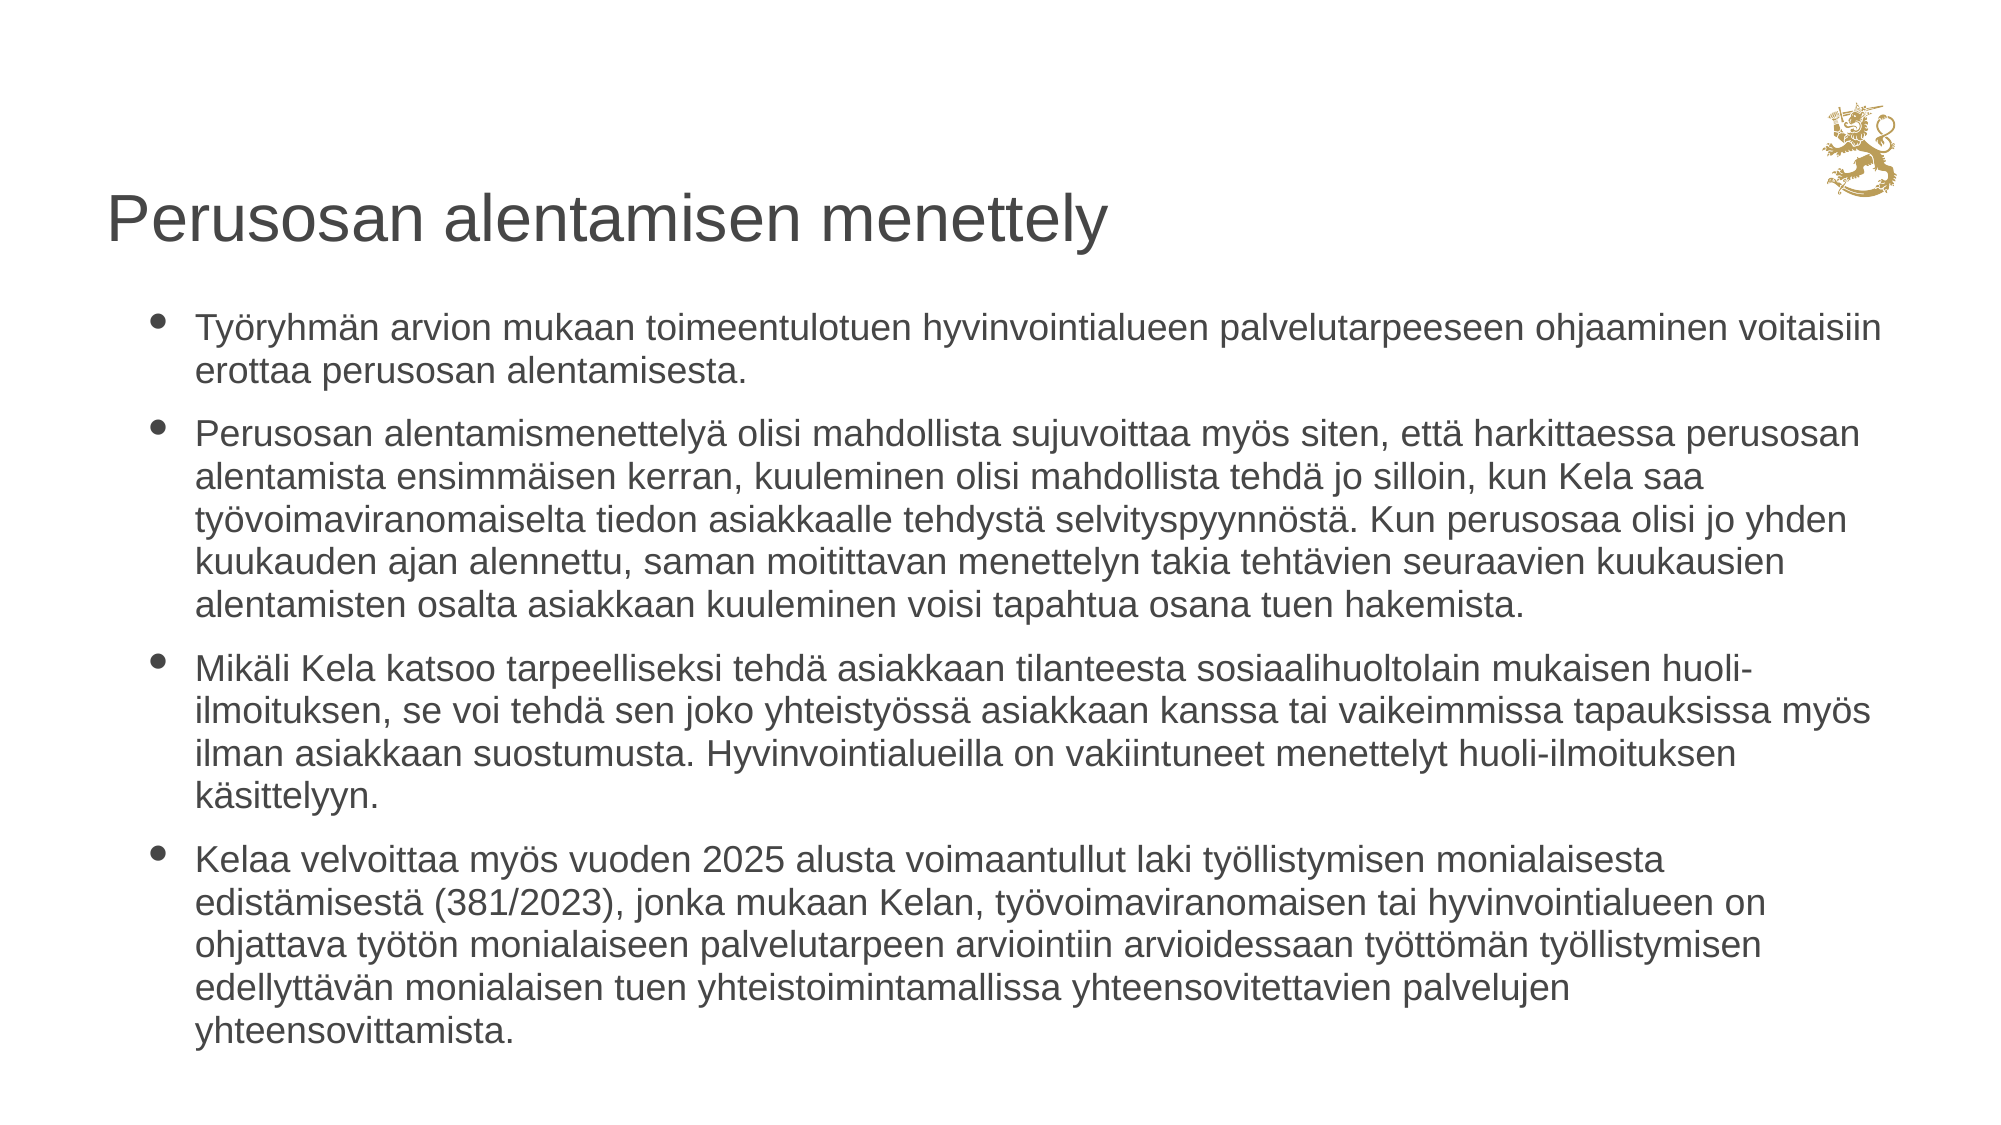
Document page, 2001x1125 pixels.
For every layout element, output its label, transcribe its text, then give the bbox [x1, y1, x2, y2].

list Työryhmän arvion mukaan toimeentulotuen hyvinvointialueen palvelutarpeeseen ohjaaminen voitaisiin erottaa perusosan alentamisesta. Perusosan alentamismenettelyä olisi mahdollista sujuvoittaa myös siten, että harkittaessa perusosan alentamista ensimmäisen kerran, kuuleminen olisi mahdollista tehdä jo silloin, kun Kela saa työvoimaviranomaiselta tiedon asiakkaalle tehdystä selvityspyynnöstä. Kun perusosaa olisi jo yhden kuukauden ajan alennettu, saman moitittavan menettelyn takia tehtävien seuraavien kuukausien alentamisten osalta asiakkaan kuuleminen voisi tapahtua osana tuen hakemista. Mikäli Kela katsoo tarpeelliseksi tehdä asiakkaan tilanteesta sosiaalihuoltolain mukaisen huoli-ilmoituksen, se voi tehdä sen joko yhteistyössä asiakkaan kanssa tai vaikeimmissa tapauksissa myös ilman asiakkaan suostumusta. Hyvinvointialueilla on vakiintuneet menettelyt huoli-ilmoituksen käsittelyyn. Kelaa velvoittaa myös vuoden 2025 alusta voimaantullut laki työllistymisen monialaisesta edistämisestä (381/2023), jonka mukaan Kelan, työvoimaviranomaisen tai hyvinvointialueen on ohjattava työtön monialaiseen palvelutarpeen arviointiin arvioidessaan työttömän työllistymisen edellyttävän monialaisen tuen yhteistoimintamallissa yhteensovitettavien palvelujen yhteensovittamista. [106, 306, 1895, 1077]
picture [1817, 97, 1902, 202]
title Perusosan alentamisen menettely [106, 79, 1730, 256]
